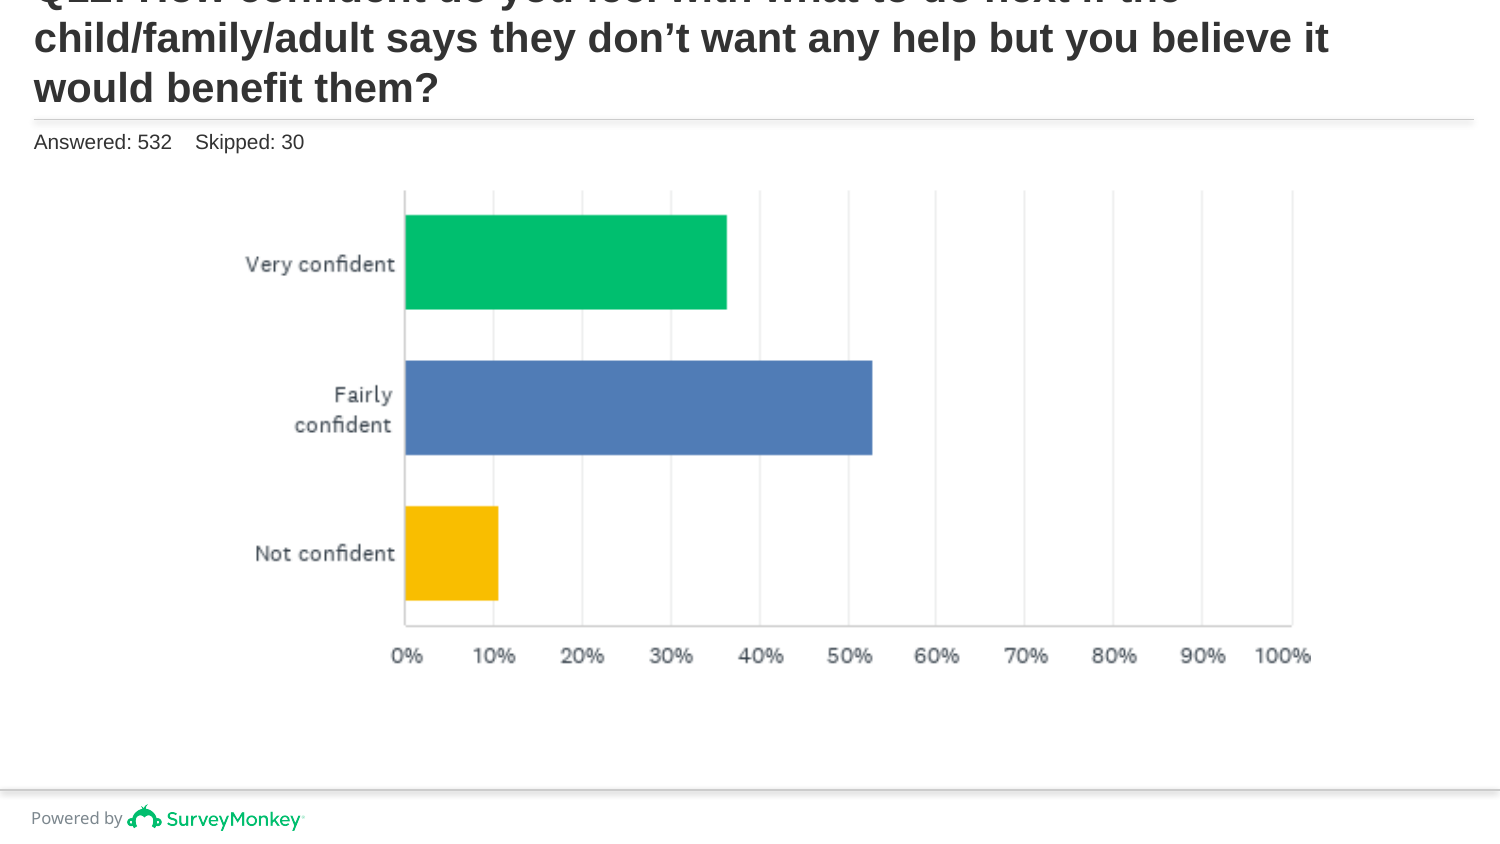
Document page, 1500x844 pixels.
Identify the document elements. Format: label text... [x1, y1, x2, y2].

picture [116, 793, 316, 842]
list Answered: 532 Skipped: 30 [18, 120, 894, 162]
title Q12: How confident do you feel with what to do next if the child/family/adult says they don’t want any help but you believe it would benefit them? [18, 54, 1369, 119]
picture [188, 171, 1312, 758]
